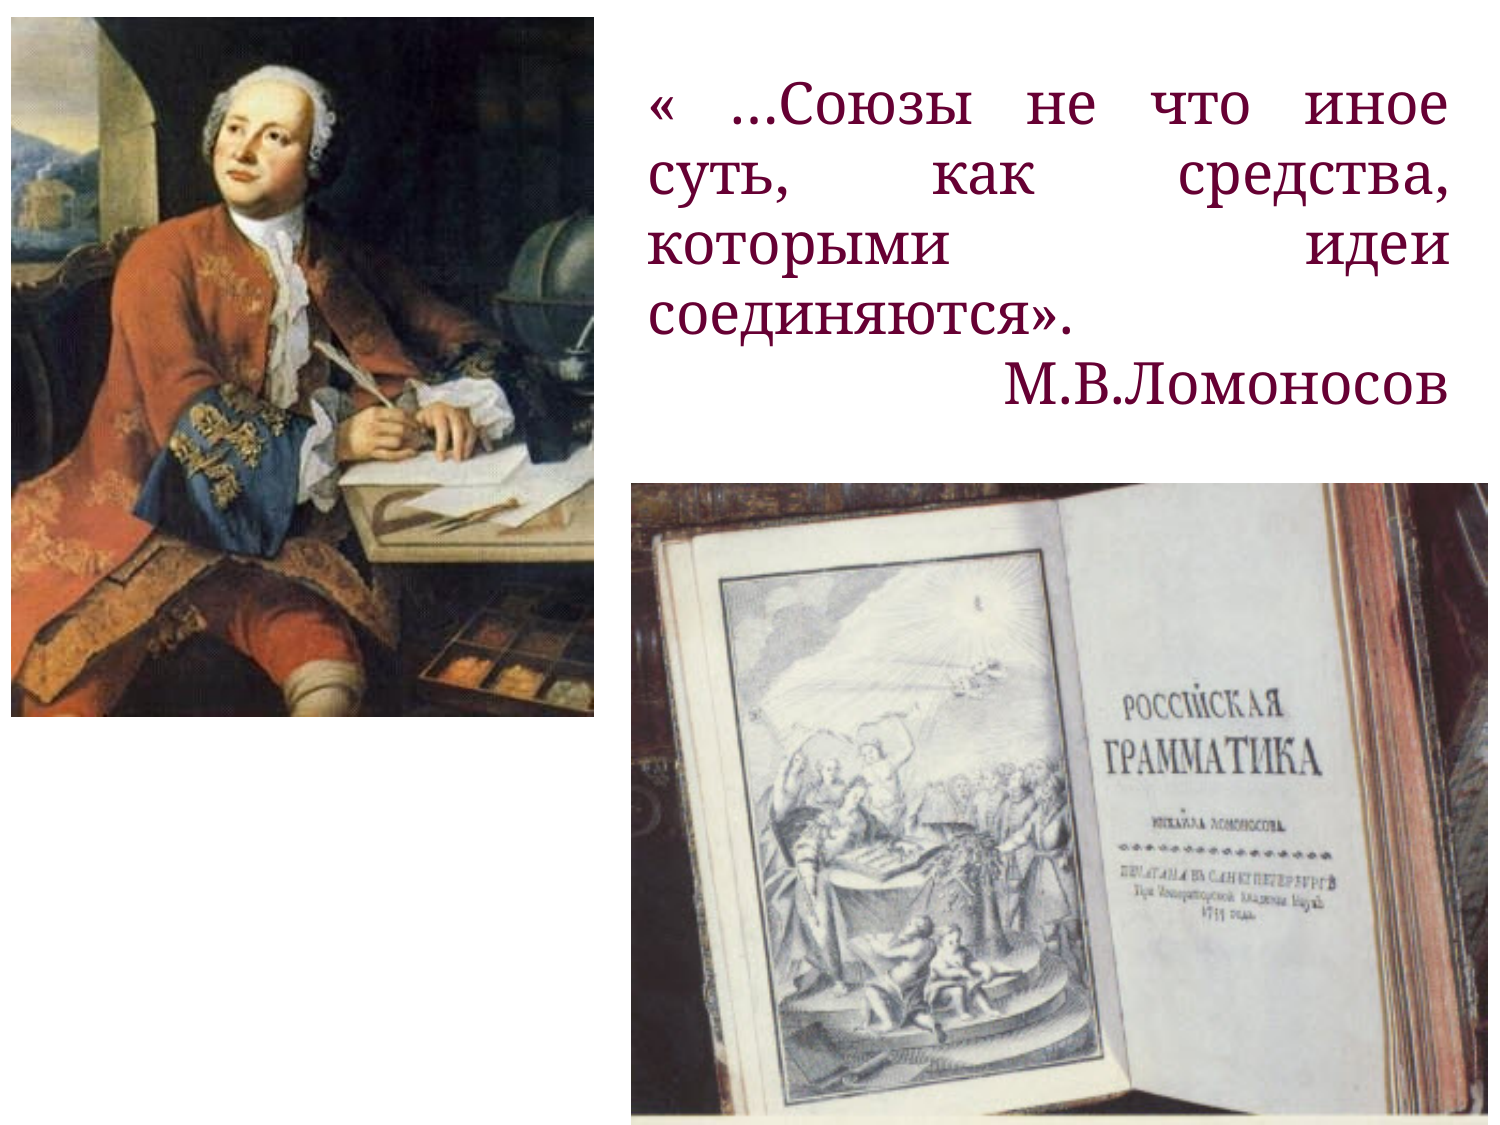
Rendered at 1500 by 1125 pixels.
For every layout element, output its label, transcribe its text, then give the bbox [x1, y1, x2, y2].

picture [11, 17, 595, 718]
text_box « …Союзы не что иное суть, как средства, которыми идеи соединяются». М.В.Ломоносов [632, 58, 1465, 424]
picture [631, 482, 1488, 1125]
